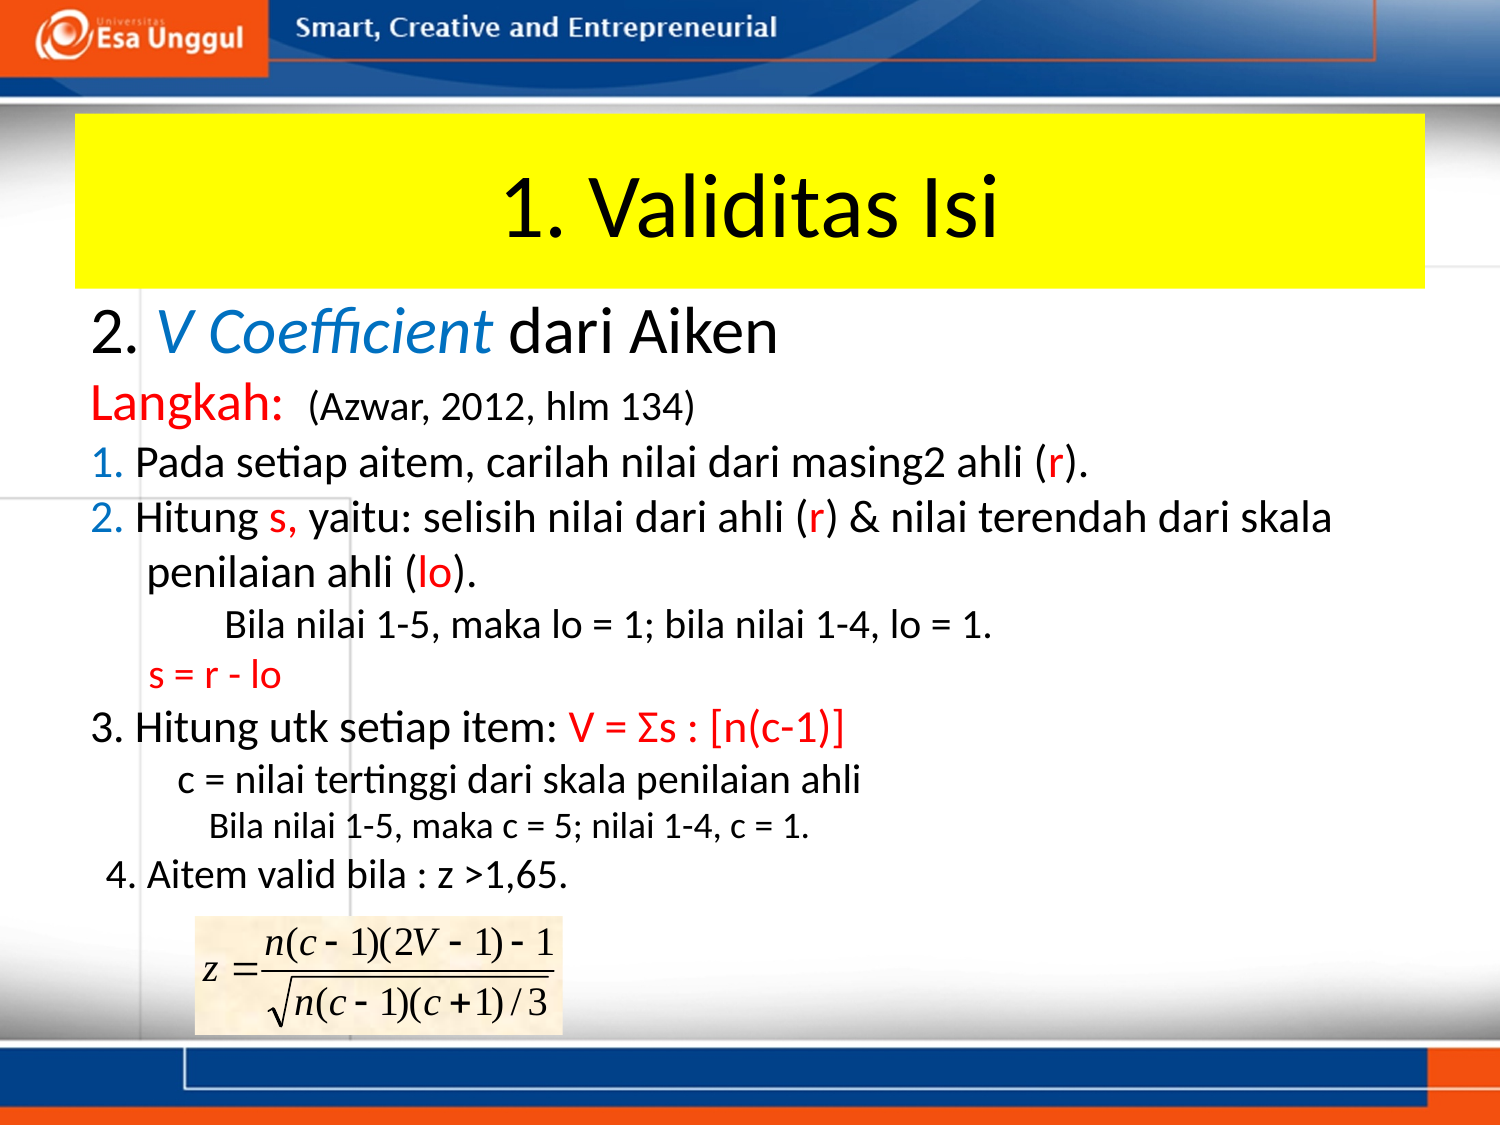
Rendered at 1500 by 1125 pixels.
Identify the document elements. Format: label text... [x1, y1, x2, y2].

picture [0, 0, 1500, 1125]
title 1. Validitas Isi [75, 113, 1425, 278]
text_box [194, 916, 563, 1036]
list 2. V Coefficient dari Aiken Langkah: (Azwar, 2012, hlm 134) 1. Pada setiap aitem, carilah nilai dari masing2 ahli (r). 2. Hitung s, yaitu: selisih nilai dari ahli (r) & nilai terendah dari skala penilaian ahli (lo). Bila nilai 1-5, maka lo = 1; bila nilai 1-4, lo = 1. s = r - lo 3. Hitung utk setiap item: V = Σs : [n(c-1)] c = nilai tertinggi dari skala penilaian ahli Bila nilai 1-5, maka c = 5; nilai 1-4, c = 1. 4. Aitem valid bila : z >1,65. [75, 278, 1425, 1079]
